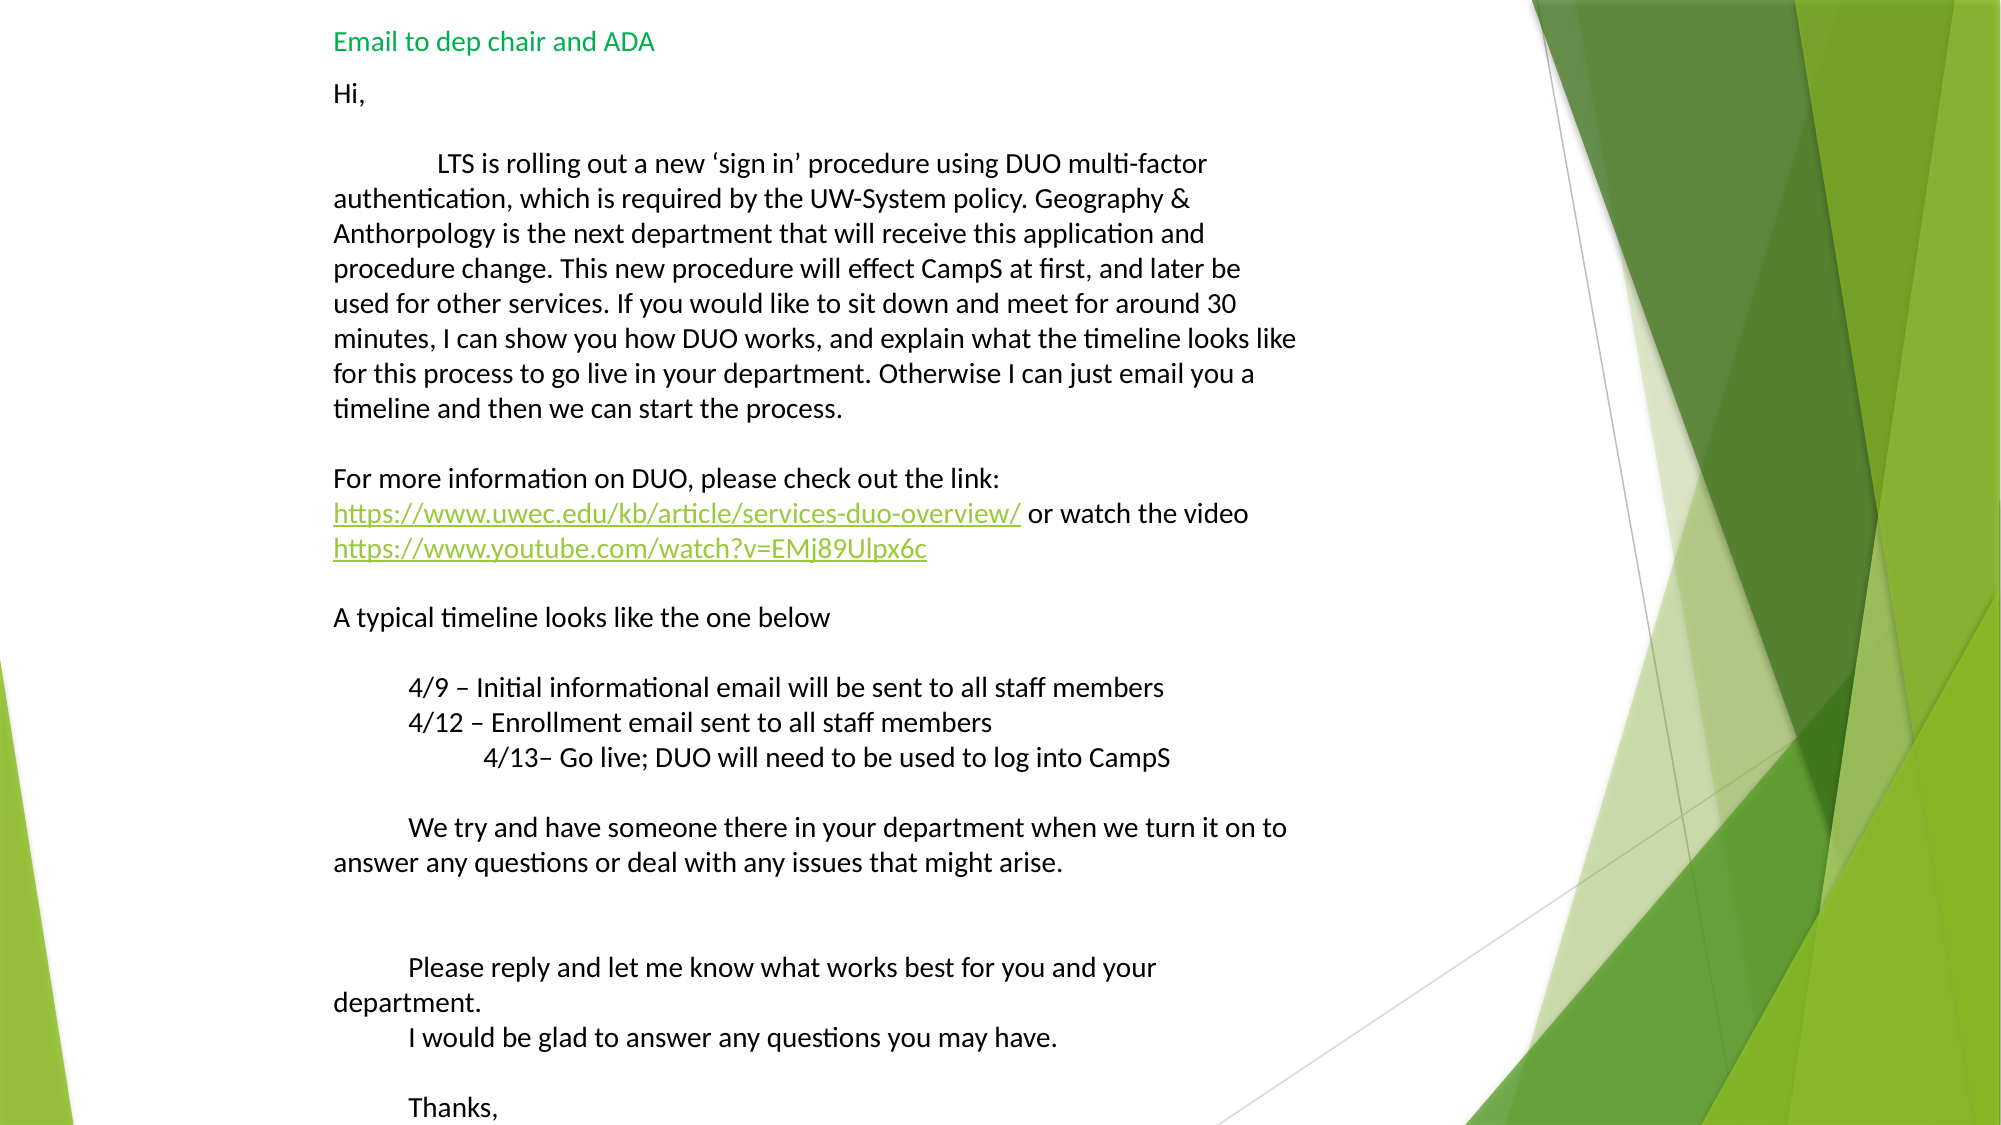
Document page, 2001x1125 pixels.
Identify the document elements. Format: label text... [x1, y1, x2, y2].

text_box Email to dep chair and ADA Hi, LTS is rolling out a new ‘sign in’ procedure using DUO multi-factor authentication, which is required by the UW-System policy. Geography & Anthorpology is the next department that will receive this application and procedure change. This new procedure will effect CampS at first, and later be used for other services. If you would like to sit down and meet for around 30 minutes, I can show you how DUO works, and explain what the timeline looks like for this process to go live in your department. Otherwise I can just email you a timeline and then we can start the process. For more information on DUO, please check out the link: https://www.uwec.edu/kb/article/services-duo-overview/ or watch the video https://www.youtube.com/watch?v=EMj89Ulpx6c A typical timeline looks like the one below 4/9 – Initial informational email will be sent to all staff members 4/12 – Enrollment email sent to all staff members 4/13– Go live; DUO will need to be used to log into CampS We try and have someone there in your department when we turn it on to answer any questions or deal with any issues that might arise. Please reply and let me know what works best for you and your department. I would be glad to answer any questions you may have. Thanks, [318, 12, 1319, 1125]
